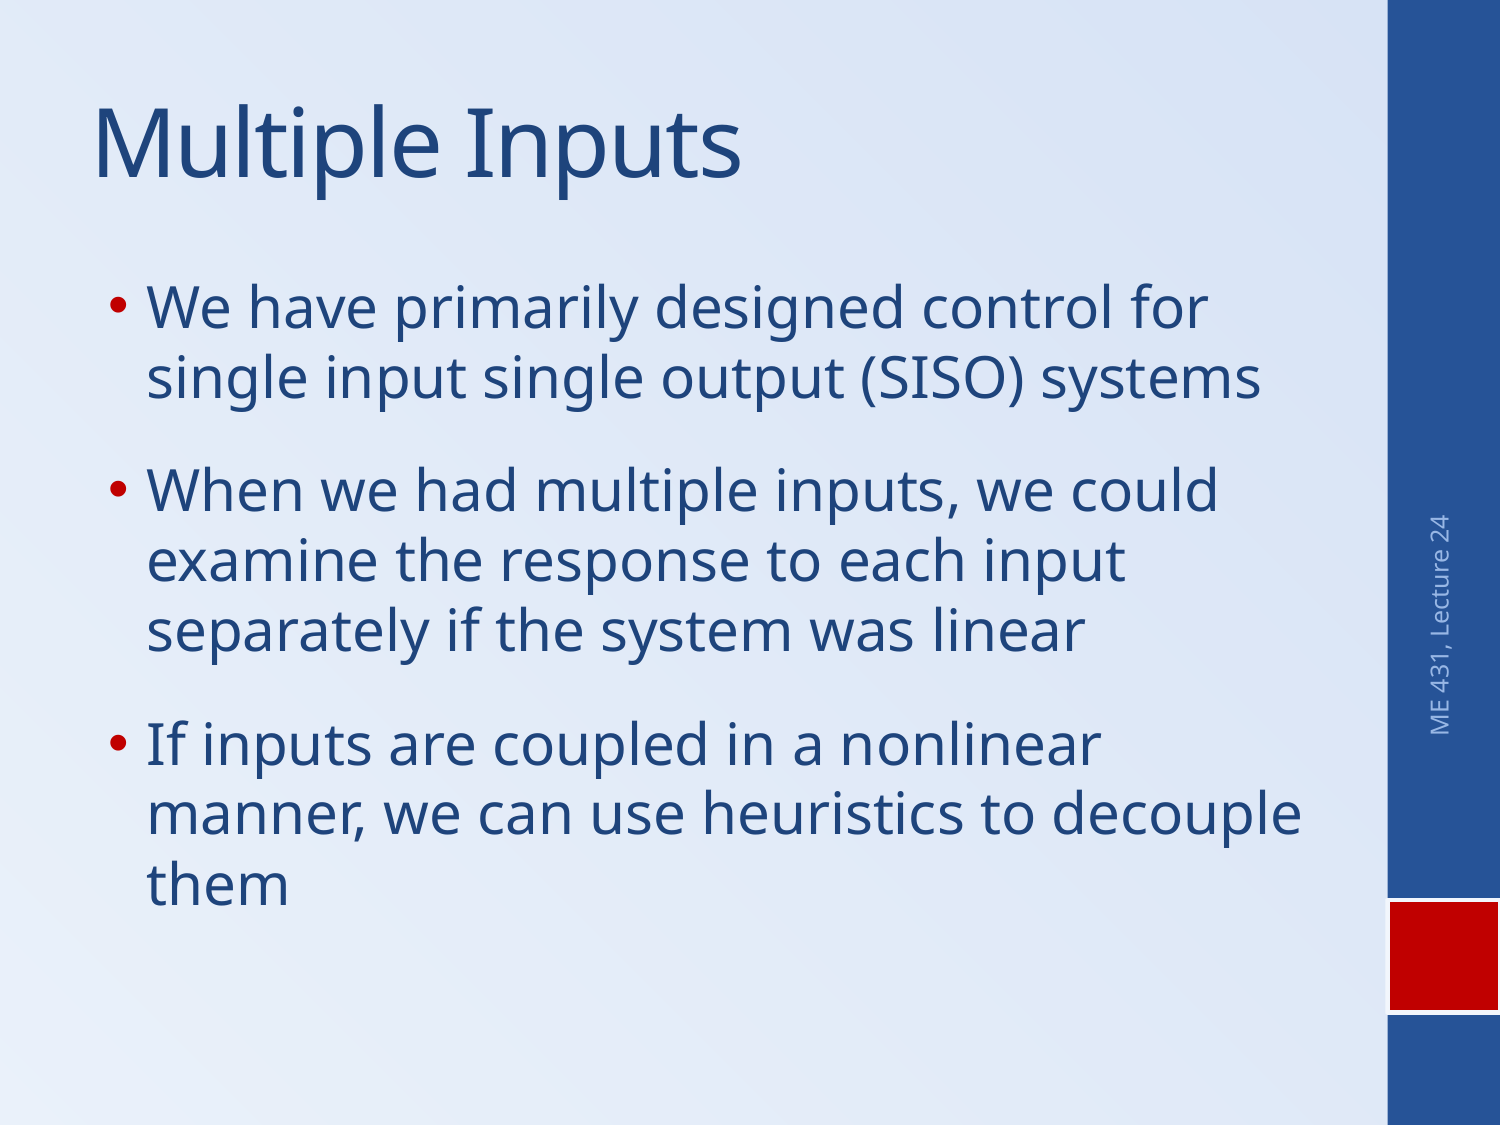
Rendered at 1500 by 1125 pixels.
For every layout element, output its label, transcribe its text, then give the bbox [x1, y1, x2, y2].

title Multiple Inputs [75, 45, 1325, 233]
footer ME 431, Lecture 24 [1408, 500, 1469, 889]
list We have primarily designed control for single input single output (SISO) systems When we had multiple inputs, we could examine the response to each input separately if the system was linear If inputs are coupled in a nonlinear manner, we can use heuristics to decouple them [75, 262, 1325, 1050]
